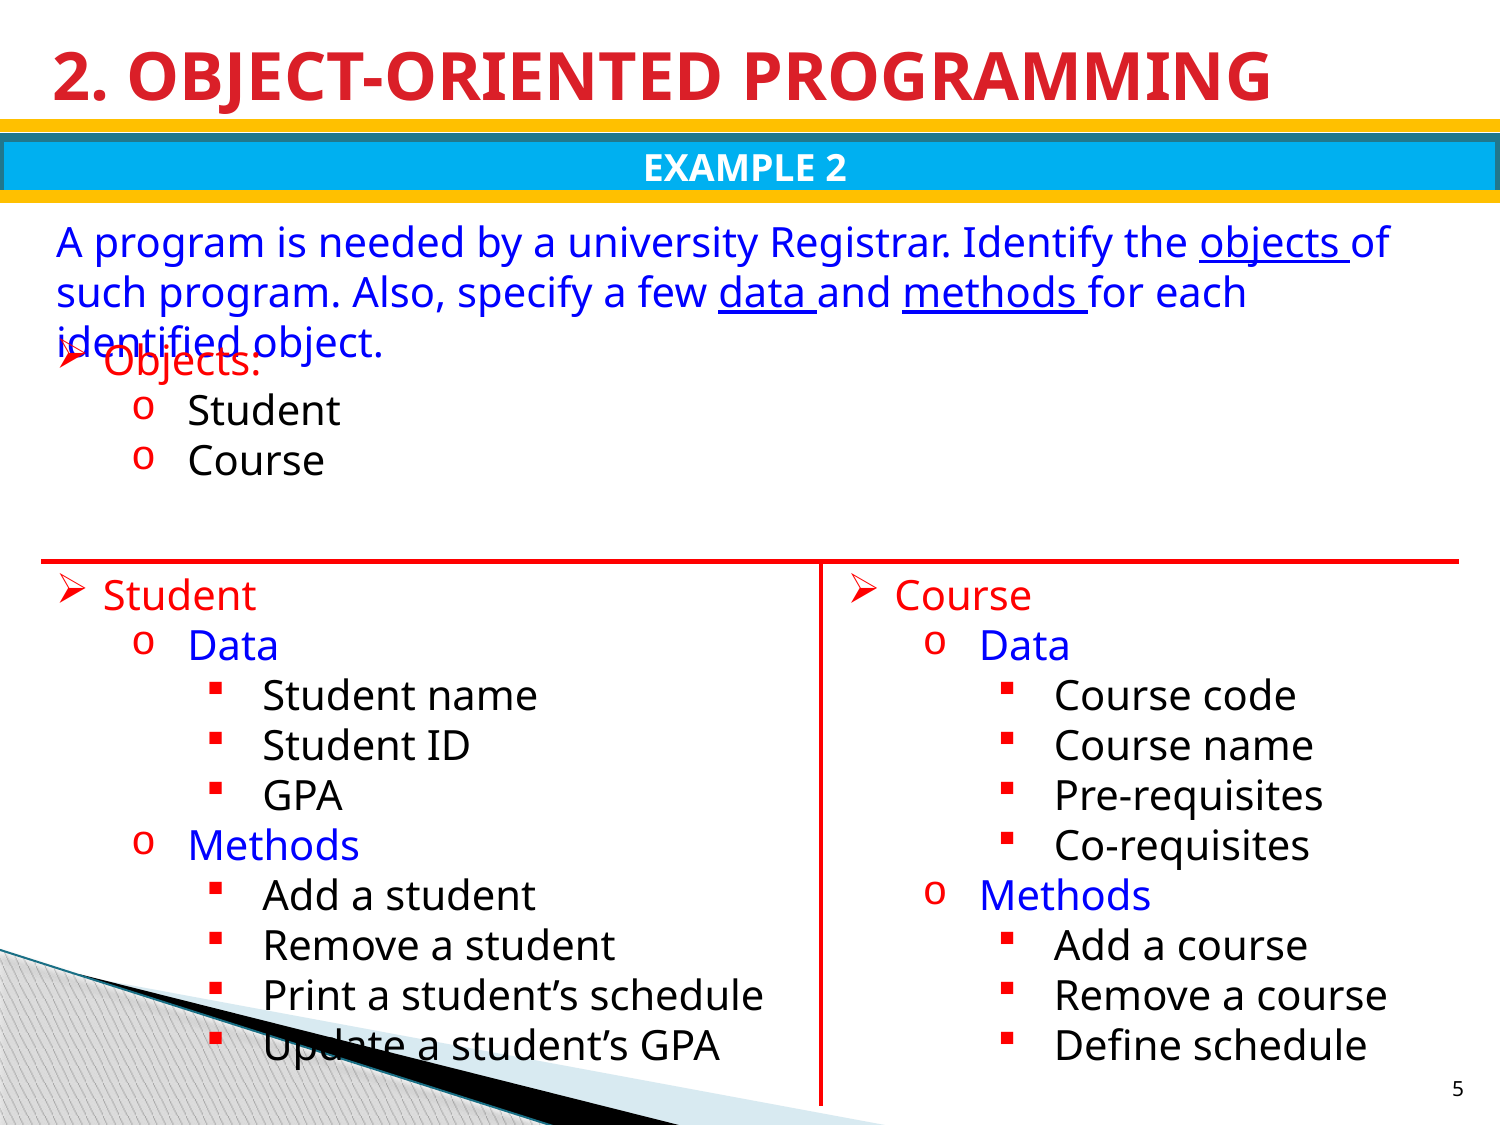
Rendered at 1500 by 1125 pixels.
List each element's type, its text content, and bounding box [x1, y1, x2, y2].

text_box A program is needed by a university Registrar. Identify the objects of such program. Also, specify a few data and methods for each identified object. [41, 208, 1459, 326]
text_box Course Data Course code Course name Pre-requisites Co-requisites Methods Add a course Remove a course Define schedule [832, 570, 1459, 1076]
text_box Student Data Student name Student ID GPA Methods Add a student Remove a student Print a student’s schedule Update a student’s GPA [826, 572, 833, 1077]
text_box Objects: Student Course [41, 326, 1459, 492]
text_box EXAMPLE 2 [0, 133, 1500, 190]
slide_number 5 [1418, 1051, 1479, 1112]
title 2. OBJECT-ORIENTED PROGRAMMING [37, 24, 1459, 124]
text_box Student Data Student name Student ID GPA Methods Add a student Remove a student Print a student’s schedule Update a student’s GPA [41, 569, 815, 1077]
